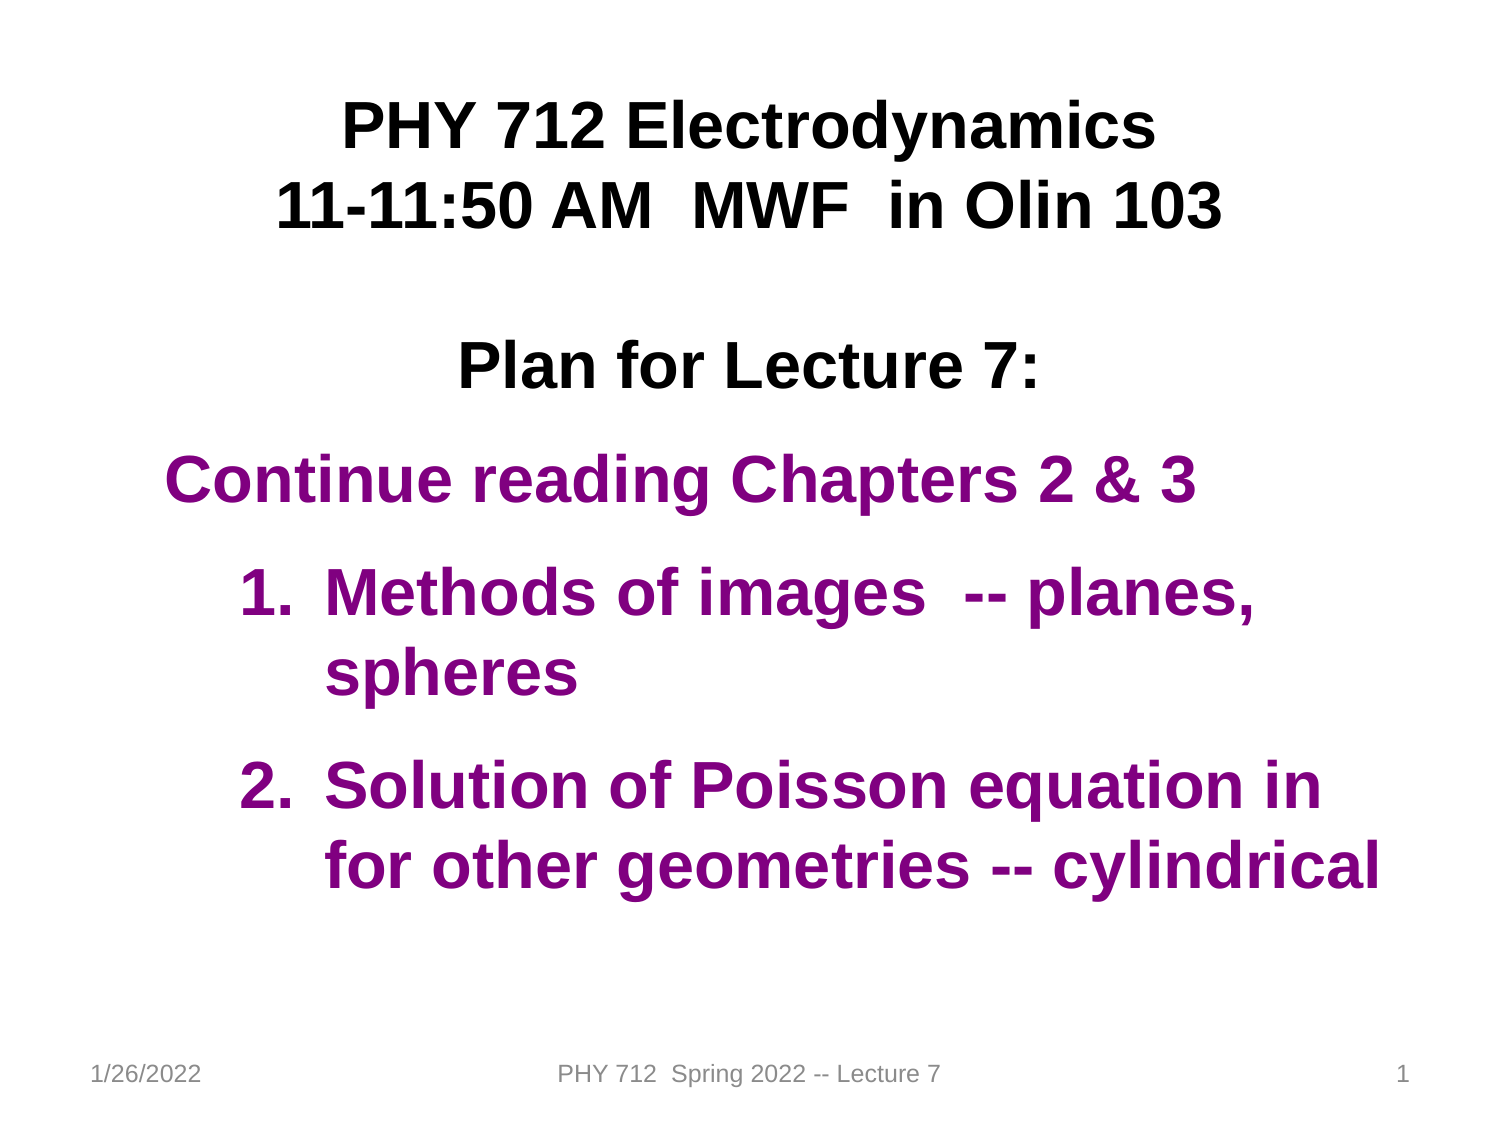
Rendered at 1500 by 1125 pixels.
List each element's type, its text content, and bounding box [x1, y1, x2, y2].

text_box PHY 712 Electrodynamics 11-11:50 AM MWF in Olin 103 Plan for Lecture 7: Continue reading Chapters 2 & 3 Methods of images -- planes, spheres Solution of Poisson equation in for other geometries -- cylindrical [74, 74, 1425, 910]
footer PHY 712 Spring 2022 -- Lecture 7 [512, 1042, 988, 1103]
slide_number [75, 1042, 425, 1103]
slide_number 1 [1074, 1042, 1425, 1103]
